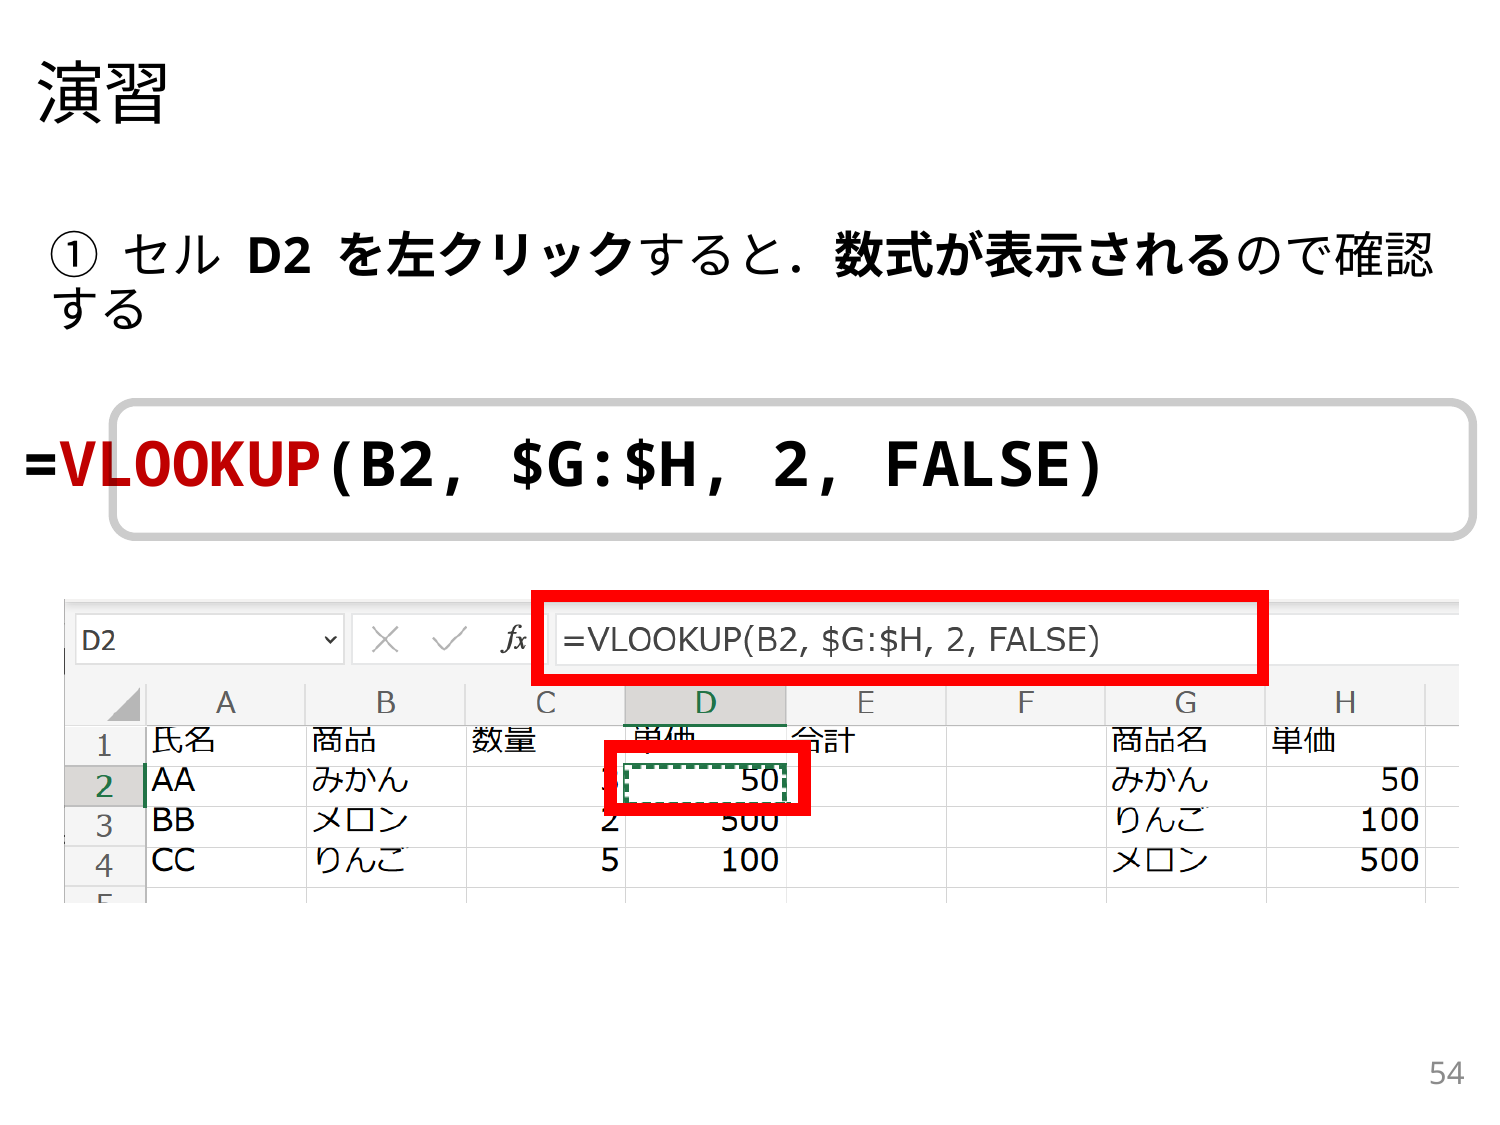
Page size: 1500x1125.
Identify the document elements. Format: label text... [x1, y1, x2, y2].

text_box [536, 595, 1264, 599]
list ① セル D2 を左クリックすると．数式が表示されるので確認する [34, 222, 1471, 352]
picture [64, 599, 1459, 903]
text_box =VLOOKUP(B2, $G:$H, 2, FALSE) [7, 416, 113, 507]
title 演習 [19, 31, 1467, 161]
text_box [111, 401, 1474, 538]
slide_number 54 [1142, 1044, 1480, 1105]
